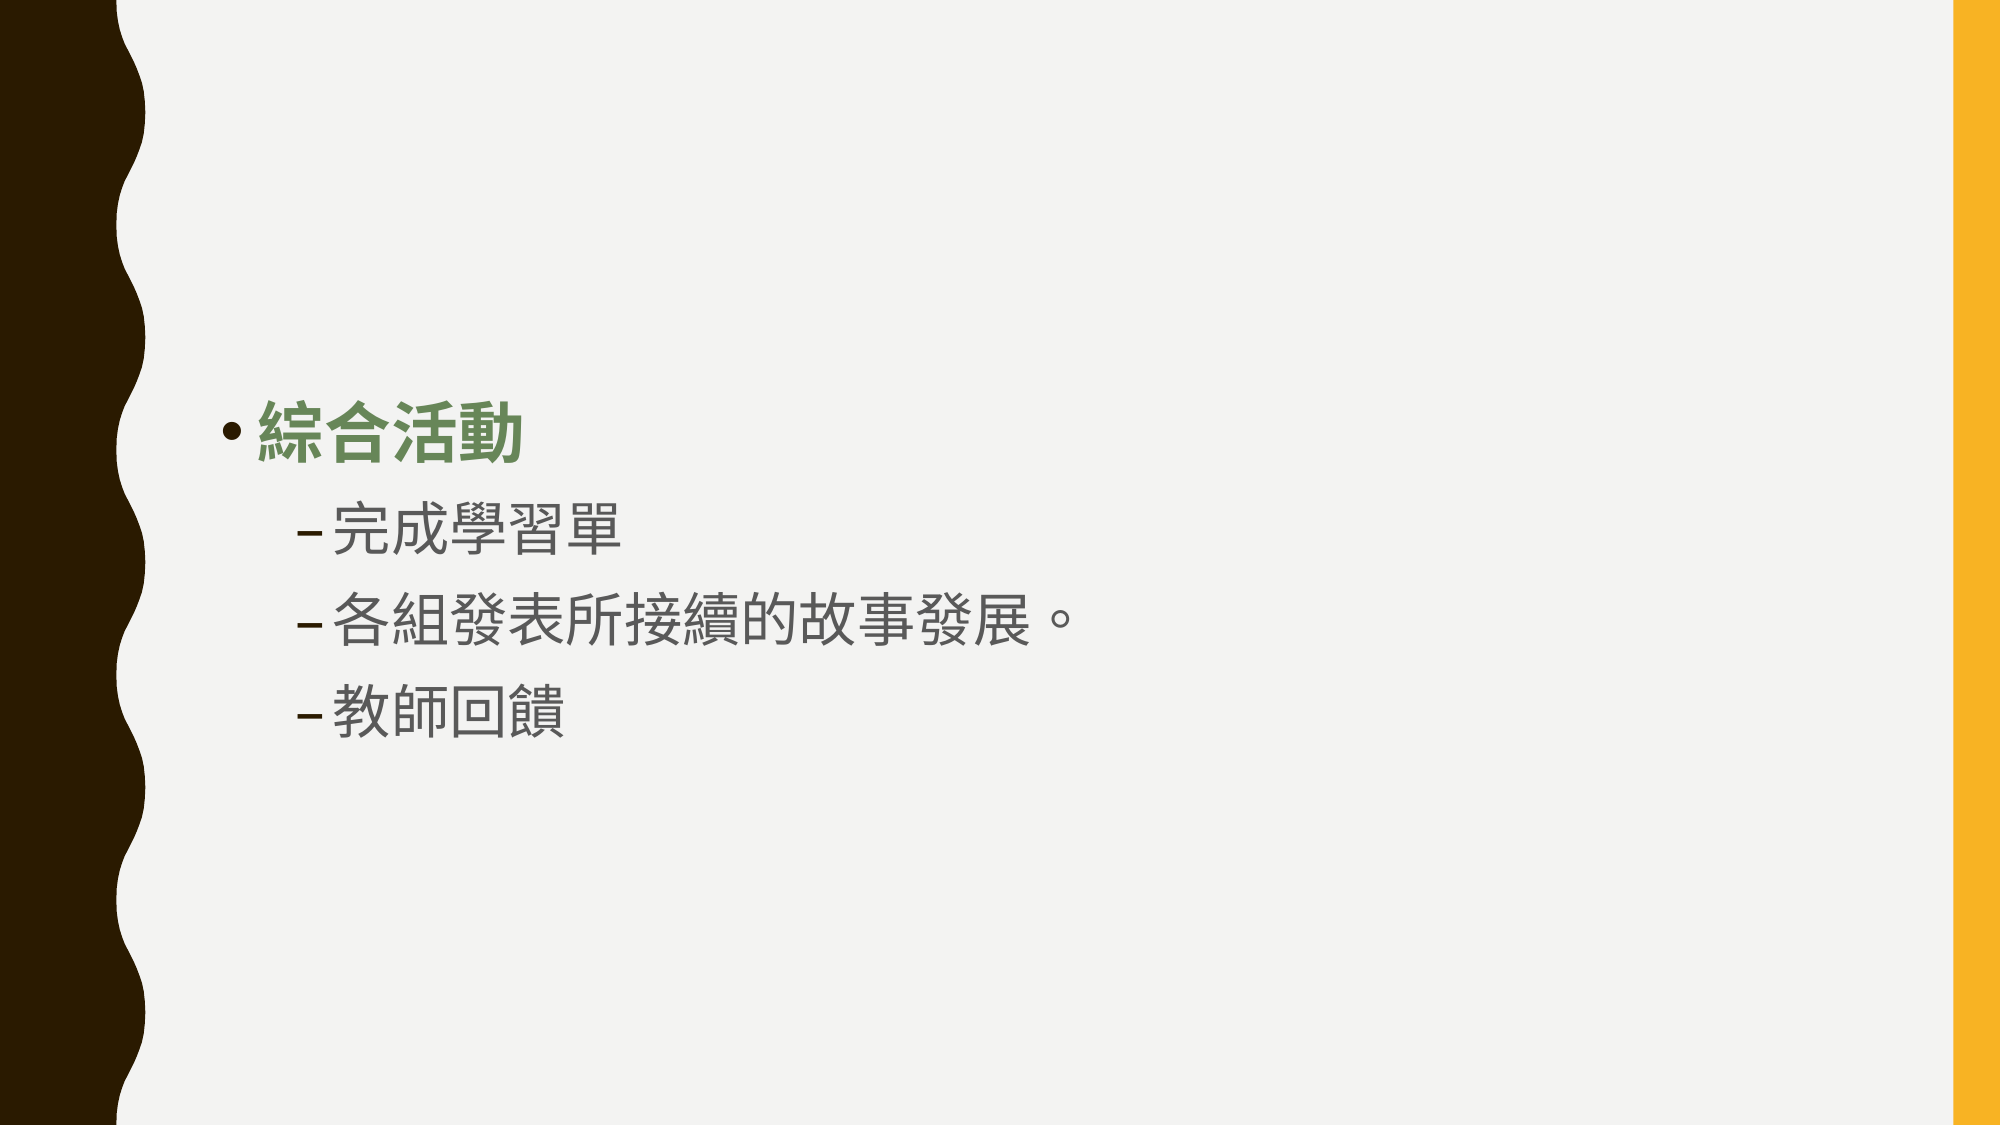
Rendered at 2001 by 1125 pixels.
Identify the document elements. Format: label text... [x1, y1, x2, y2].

list 綜合活動 完成學習單 各組發表所接續的故事發展。 教師回饋 [205, 375, 1875, 965]
